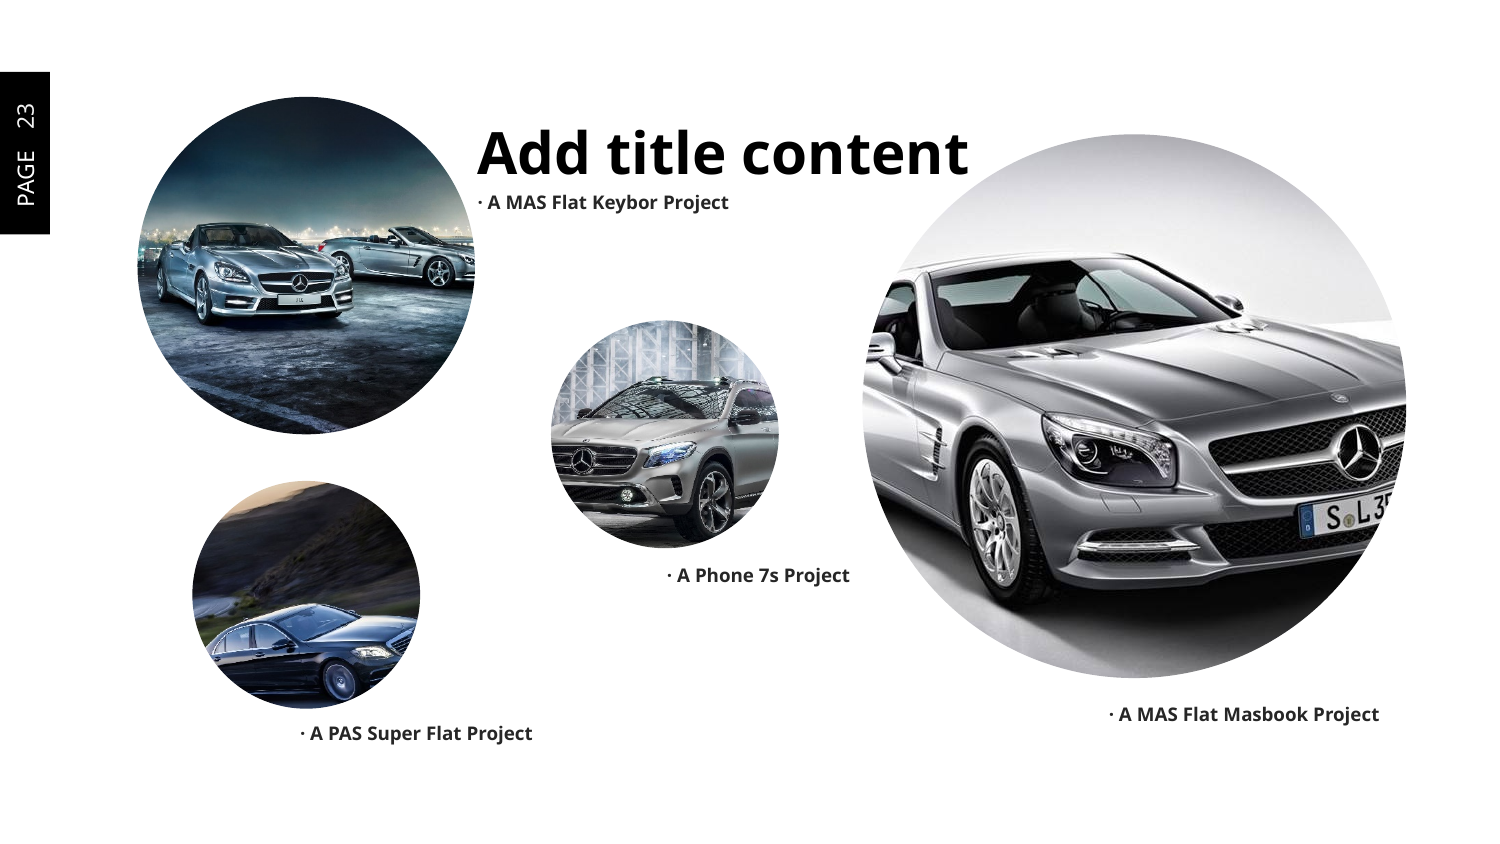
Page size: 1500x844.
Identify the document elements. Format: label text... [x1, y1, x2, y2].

picture [550, 320, 779, 549]
picture [192, 480, 421, 709]
text_box · A Phone 7s Project [651, 544, 857, 595]
text_box Add title content [479, 109, 1063, 171]
text_box · A PAS Super Flat Project [285, 703, 573, 754]
picture [862, 134, 1407, 679]
text_box · A MAS Flat Keybor Project [479, 171, 857, 222]
text_box · A MAS Flat Masbook Project [1093, 686, 1407, 734]
picture [137, 96, 476, 435]
